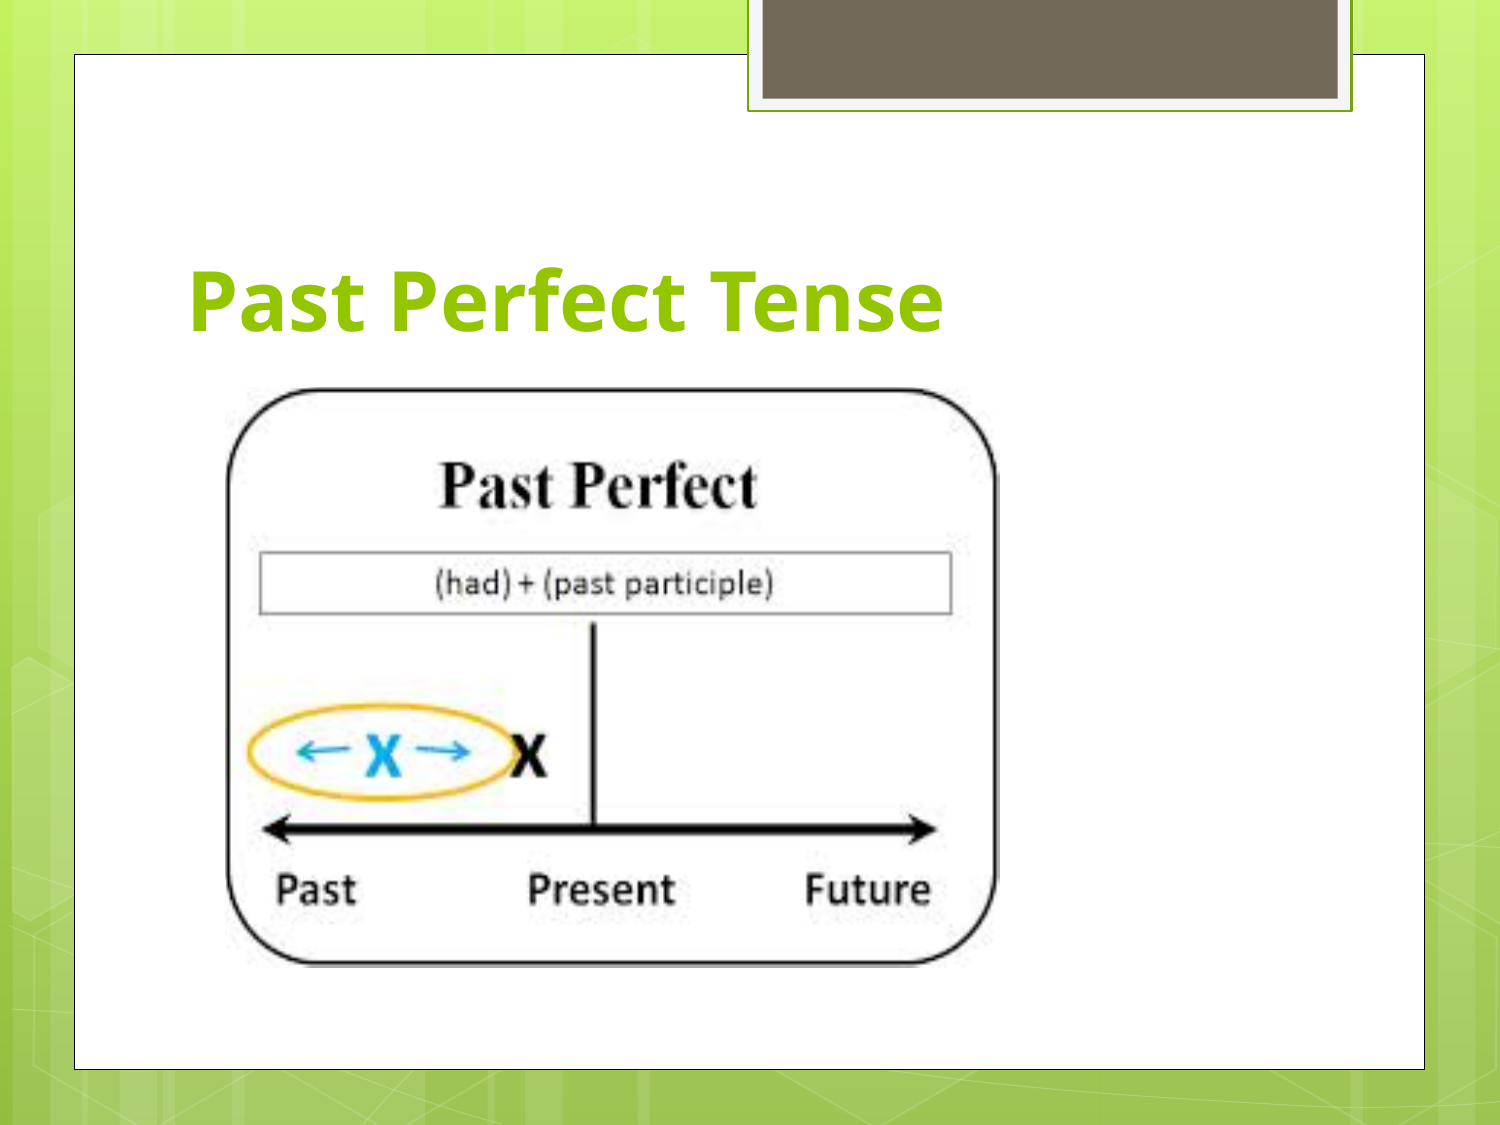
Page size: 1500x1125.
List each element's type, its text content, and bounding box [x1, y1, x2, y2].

title Past Perfect Tense [171, 168, 1324, 357]
picture [224, 387, 1001, 968]
